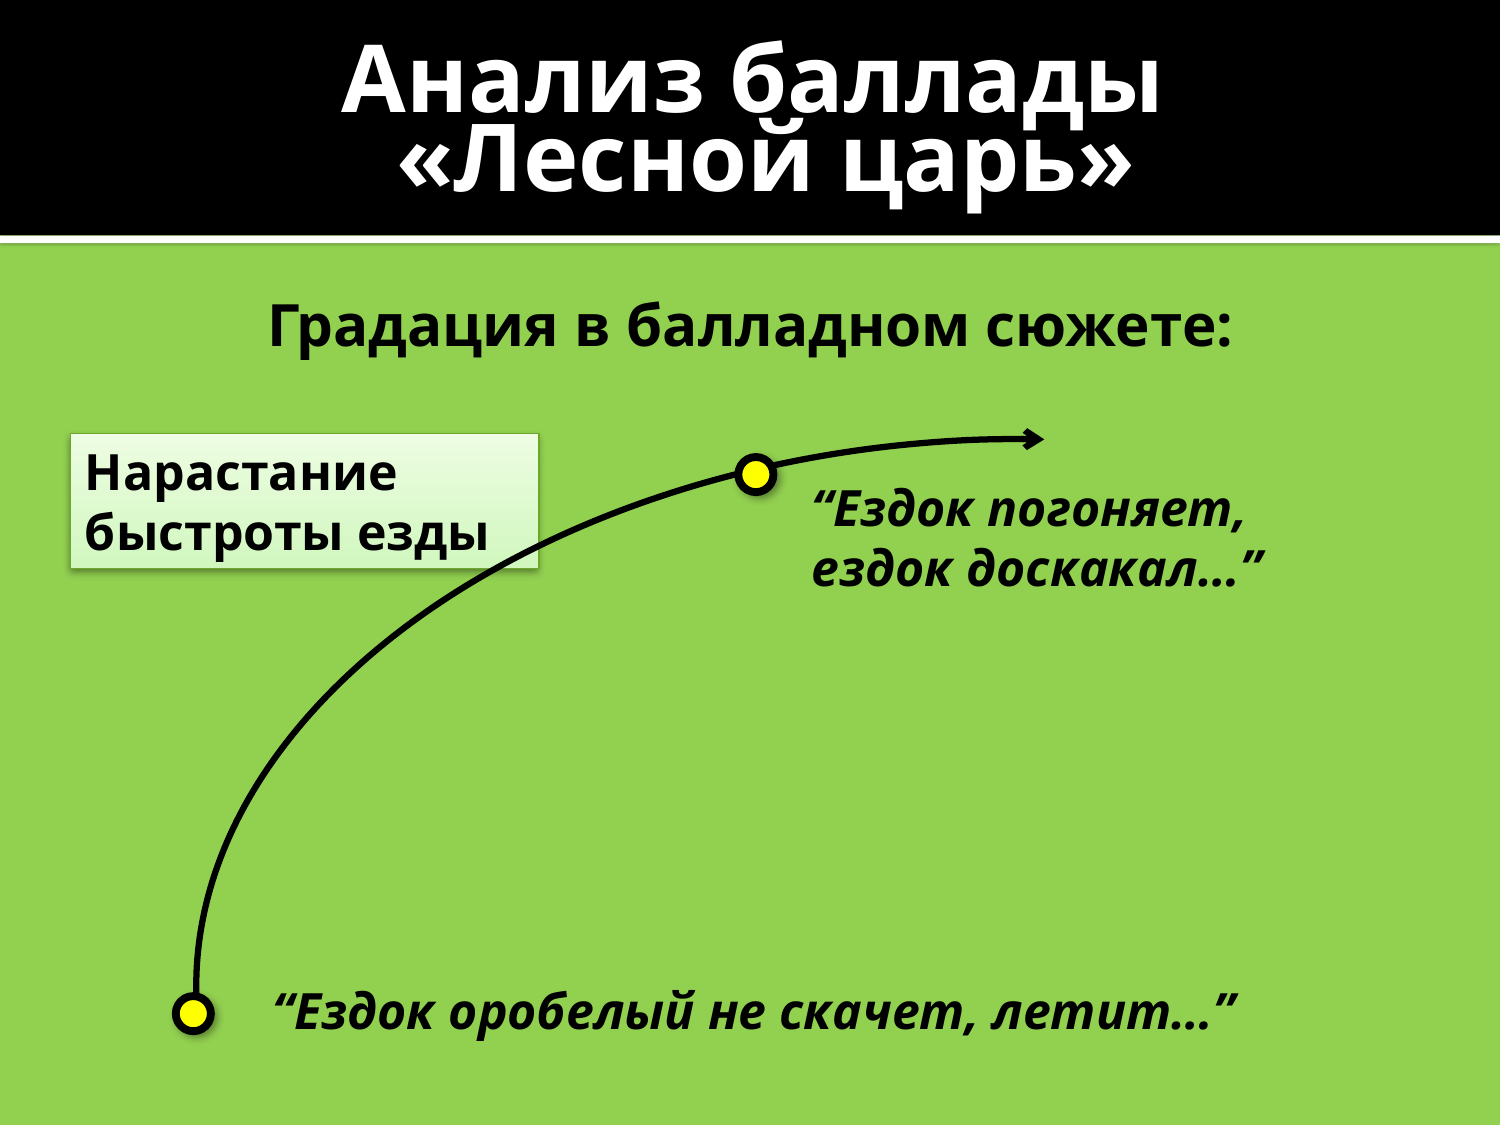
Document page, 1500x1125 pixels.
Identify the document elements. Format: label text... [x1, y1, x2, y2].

title Анализ баллады «Лесной царь» [292, 25, 1231, 231]
text_box “Ездок погоняет, ездок доскакал…” [1018, 468, 1372, 604]
text_box [734, 453, 778, 497]
text_box [171, 992, 215, 1036]
text_box Нарастание быстроты езды [70, 433, 540, 569]
text_box “Ездок оробелый не скачет, летит…” [257, 972, 1383, 1048]
text_box [195, 431, 1045, 1014]
text_box Градация в балладном сюжете: [93, 281, 1407, 366]
